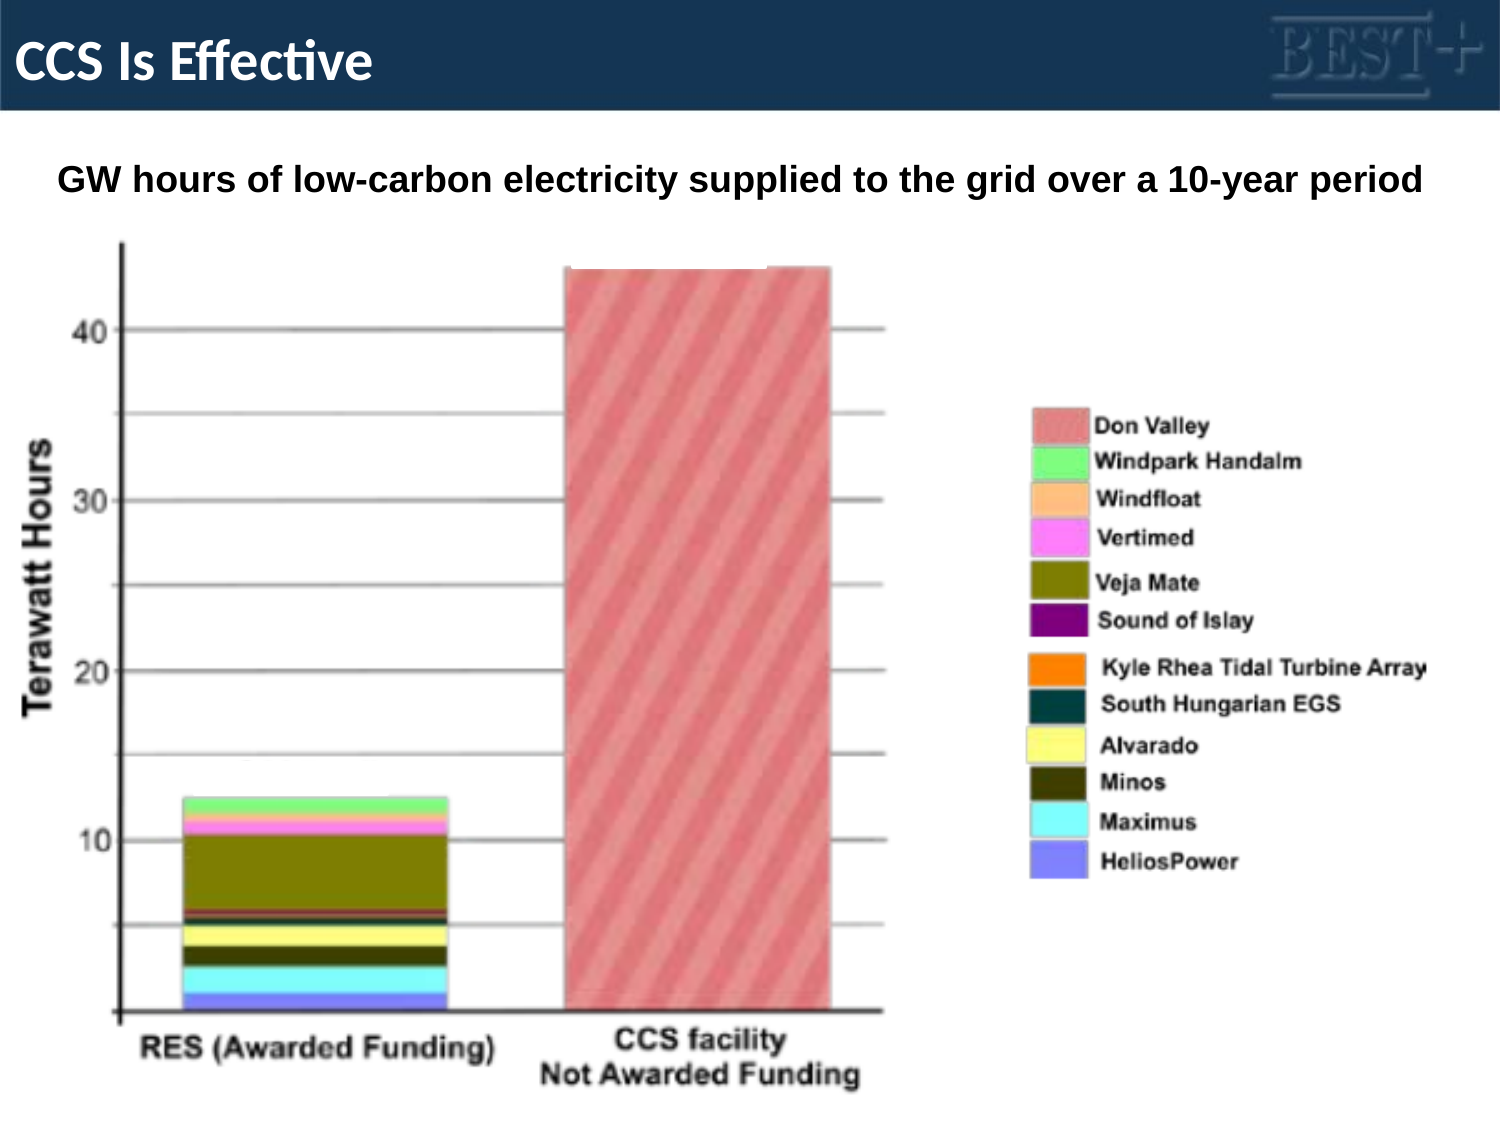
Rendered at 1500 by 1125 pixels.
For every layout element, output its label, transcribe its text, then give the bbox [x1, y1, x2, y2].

text_box GW hours of low-carbon electricity supplied to the grid over a 10-year period [17, 147, 1465, 208]
picture [0, 0, 1500, 1125]
title CCS Is Effective [0, 0, 1350, 114]
